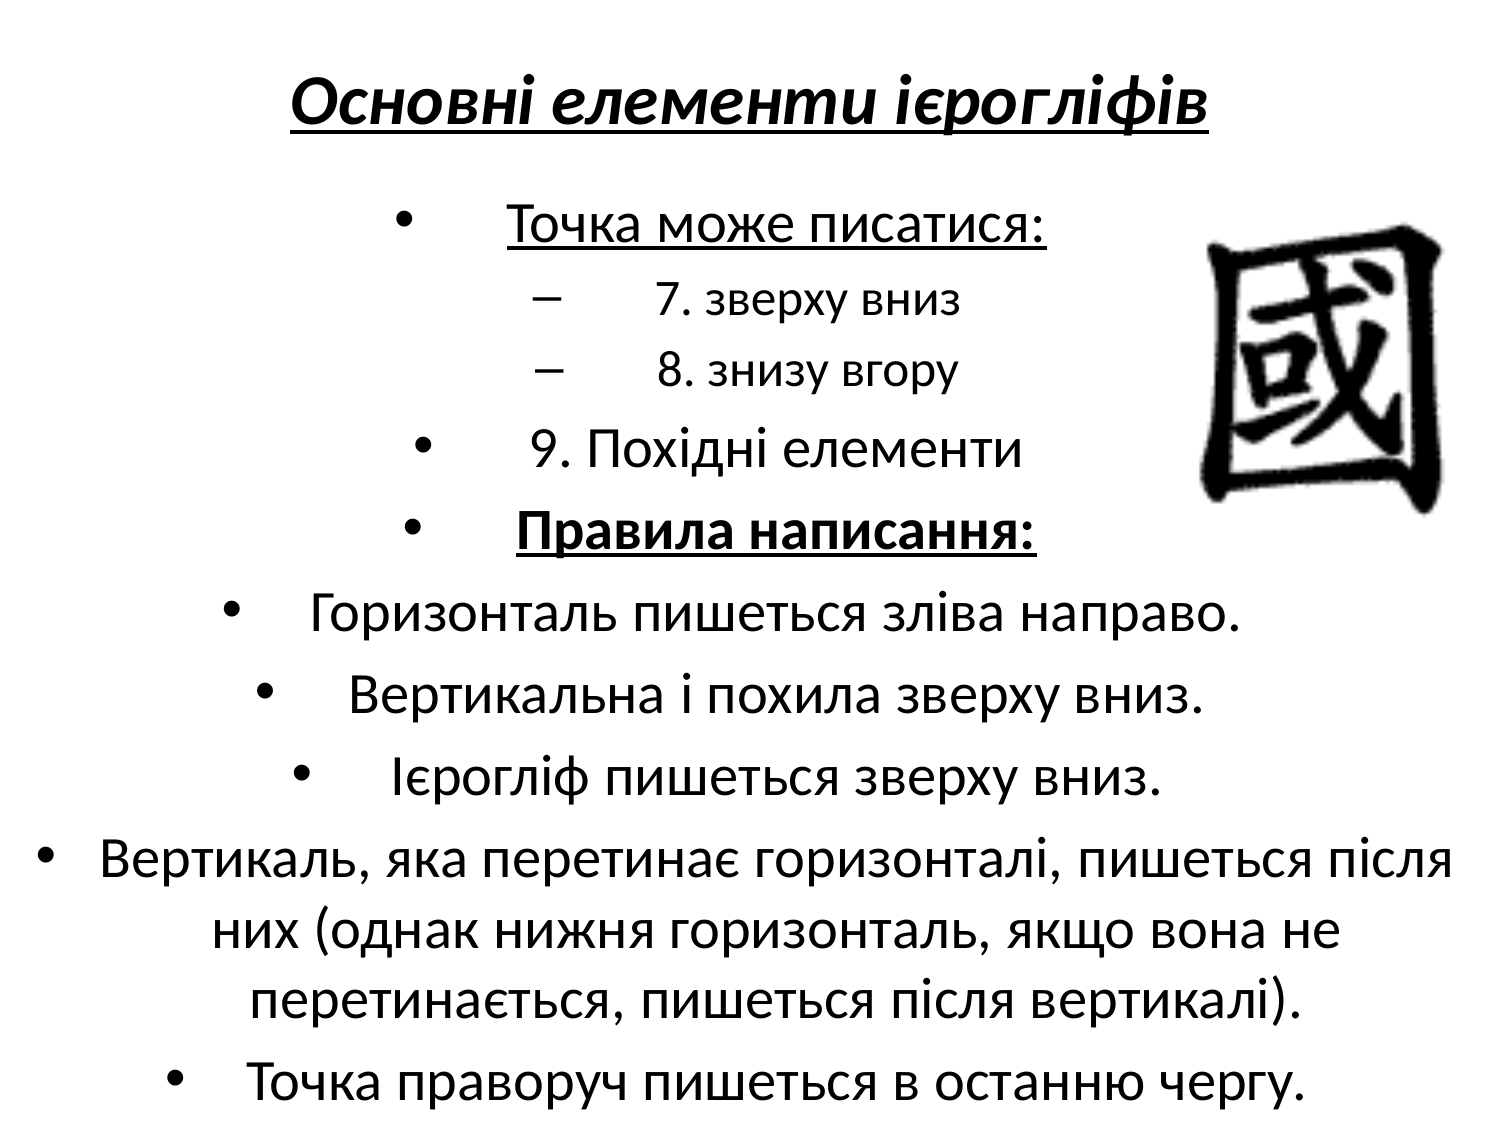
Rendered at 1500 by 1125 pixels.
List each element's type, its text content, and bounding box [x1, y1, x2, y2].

list Точка може писатися: 7. зверху вниз 8. знизу вгору 9. Похідні елементи Правила написання: Горизонталь пишеться зліва направо. Вертикальна і похила зверху вниз. Ієрогліф пишеться зверху вниз. Вертикаль, яка перетинає горизонталі, пишеться після них (однак нижня горизонталь, якщо вона не перетинається, пишеться після вертикалі). Точка праворуч пишеться в останню чергу. [0, 175, 1500, 1125]
title Основні елементи ієрогліфів [75, 45, 1425, 175]
picture [1136, 187, 1500, 551]
